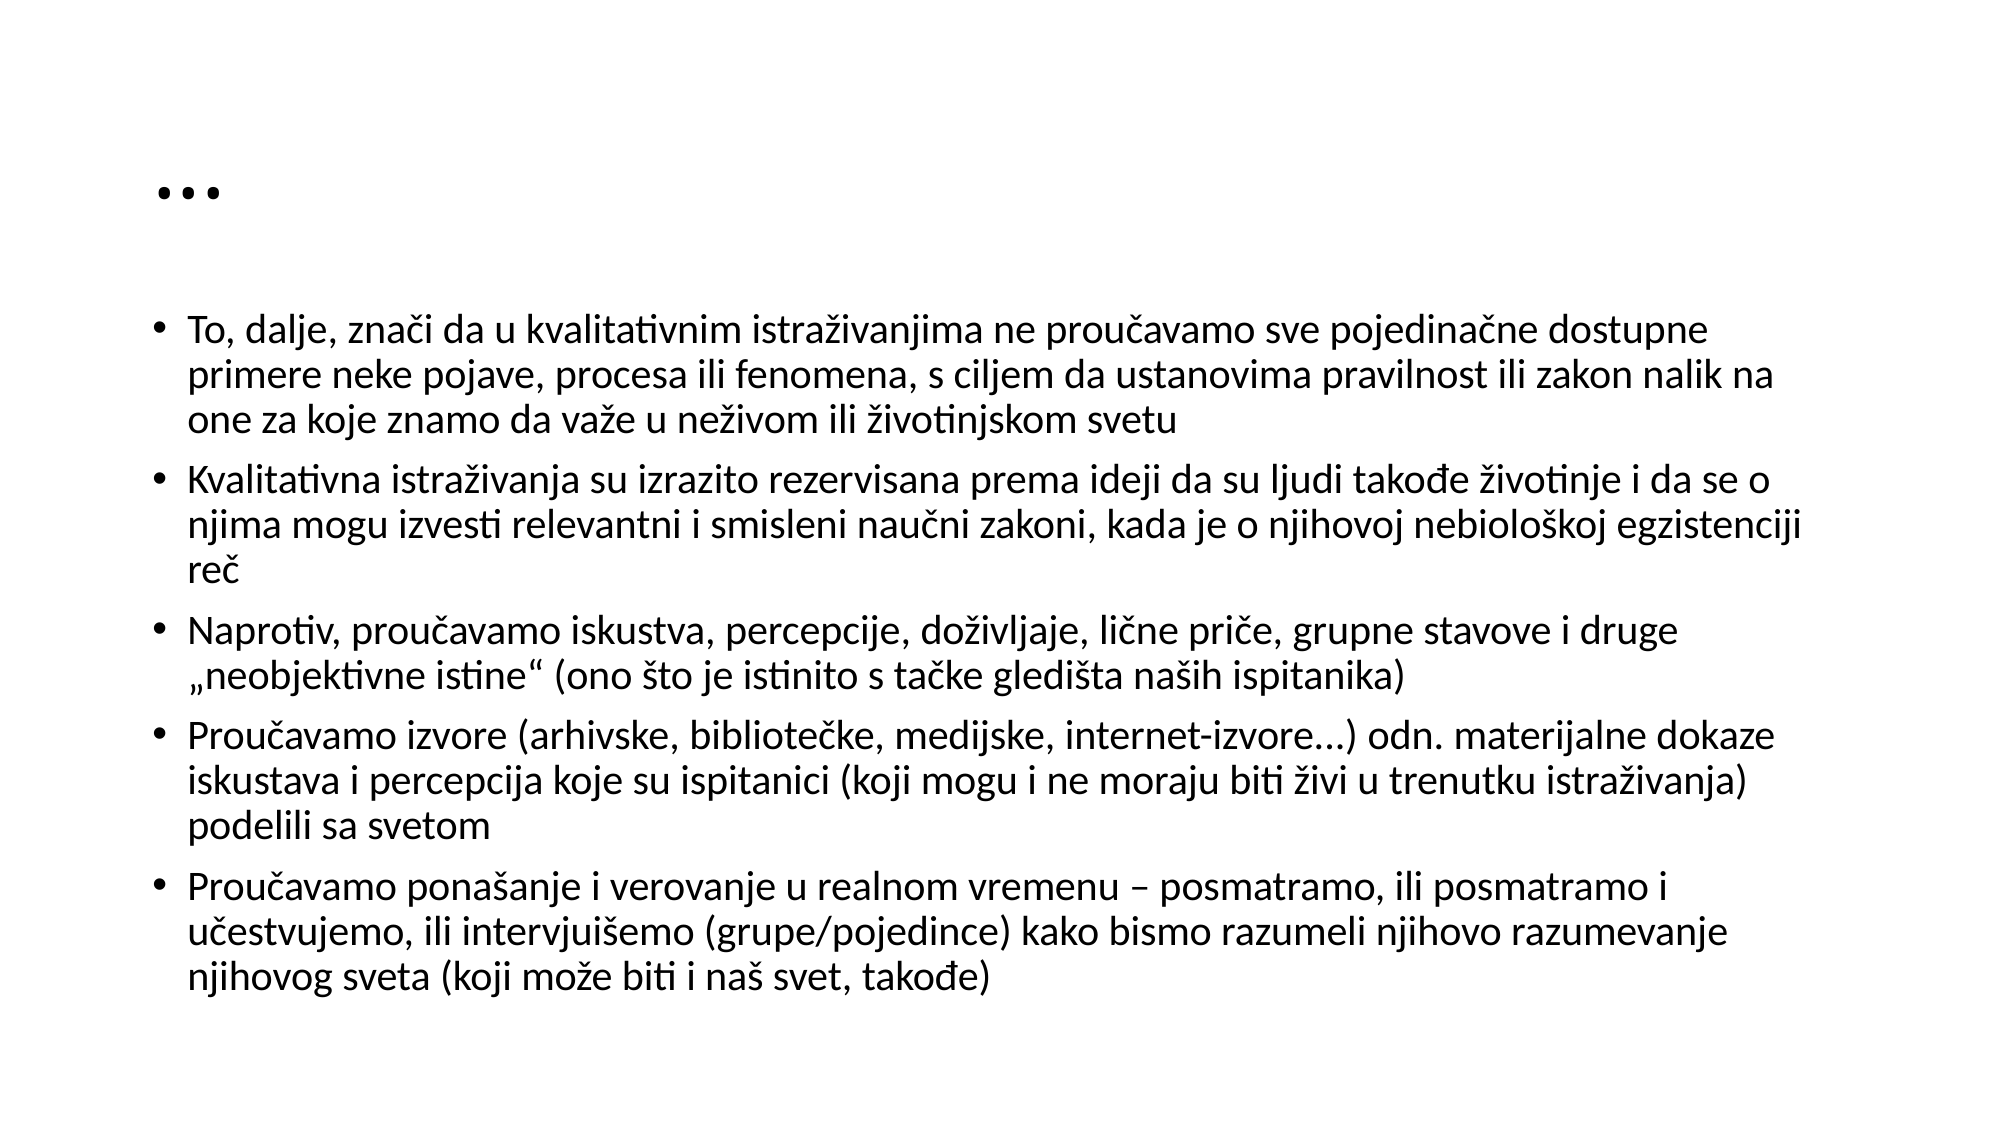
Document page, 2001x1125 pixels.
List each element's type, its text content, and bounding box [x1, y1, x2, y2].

title ... [137, 59, 1863, 278]
list To, dalje, znači da u kvalitativnim istraživanjima ne proučavamo sve pojedinačne dostupne primere neke pojave, procesa ili fenomena, s ciljem da ustanovima pravilnost ili zakon nalik na one za koje znamo da važe u neživom ili životinjskom svetu Kvalitativna istraživanja su izrazito rezervisana prema ideji da su ljudi takođe životinje i da se o njima mogu izvesti relevantni i smisleni naučni zakoni, kada je o njihovoj nebiološkoj egzistenciji reč Naprotiv, proučavamo iskustva, percepcije, doživljaje, lične priče, grupne stavove i druge „neobjektivne istine“ (ono što je istinito s tačke gledišta naših ispitanika) Proučavamo izvore (arhivske, bibliotečke, medijske, internet-izvore...) odn. materijalne dokaze iskustava i percepcija koje su ispitanici (koji mogu i ne moraju biti živi u trenutku istraživanja) podelili sa svetom Proučavamo ponašanje i verovanje u realnom vremenu – posmatramo, ili posmatramo i učestvujemo, ili intervjuišemo (grupe/pojedince) kako bismo razumeli njihovo razumevanje njihovog sveta (koji može biti i naš svet, takođe) [137, 299, 1863, 1014]
